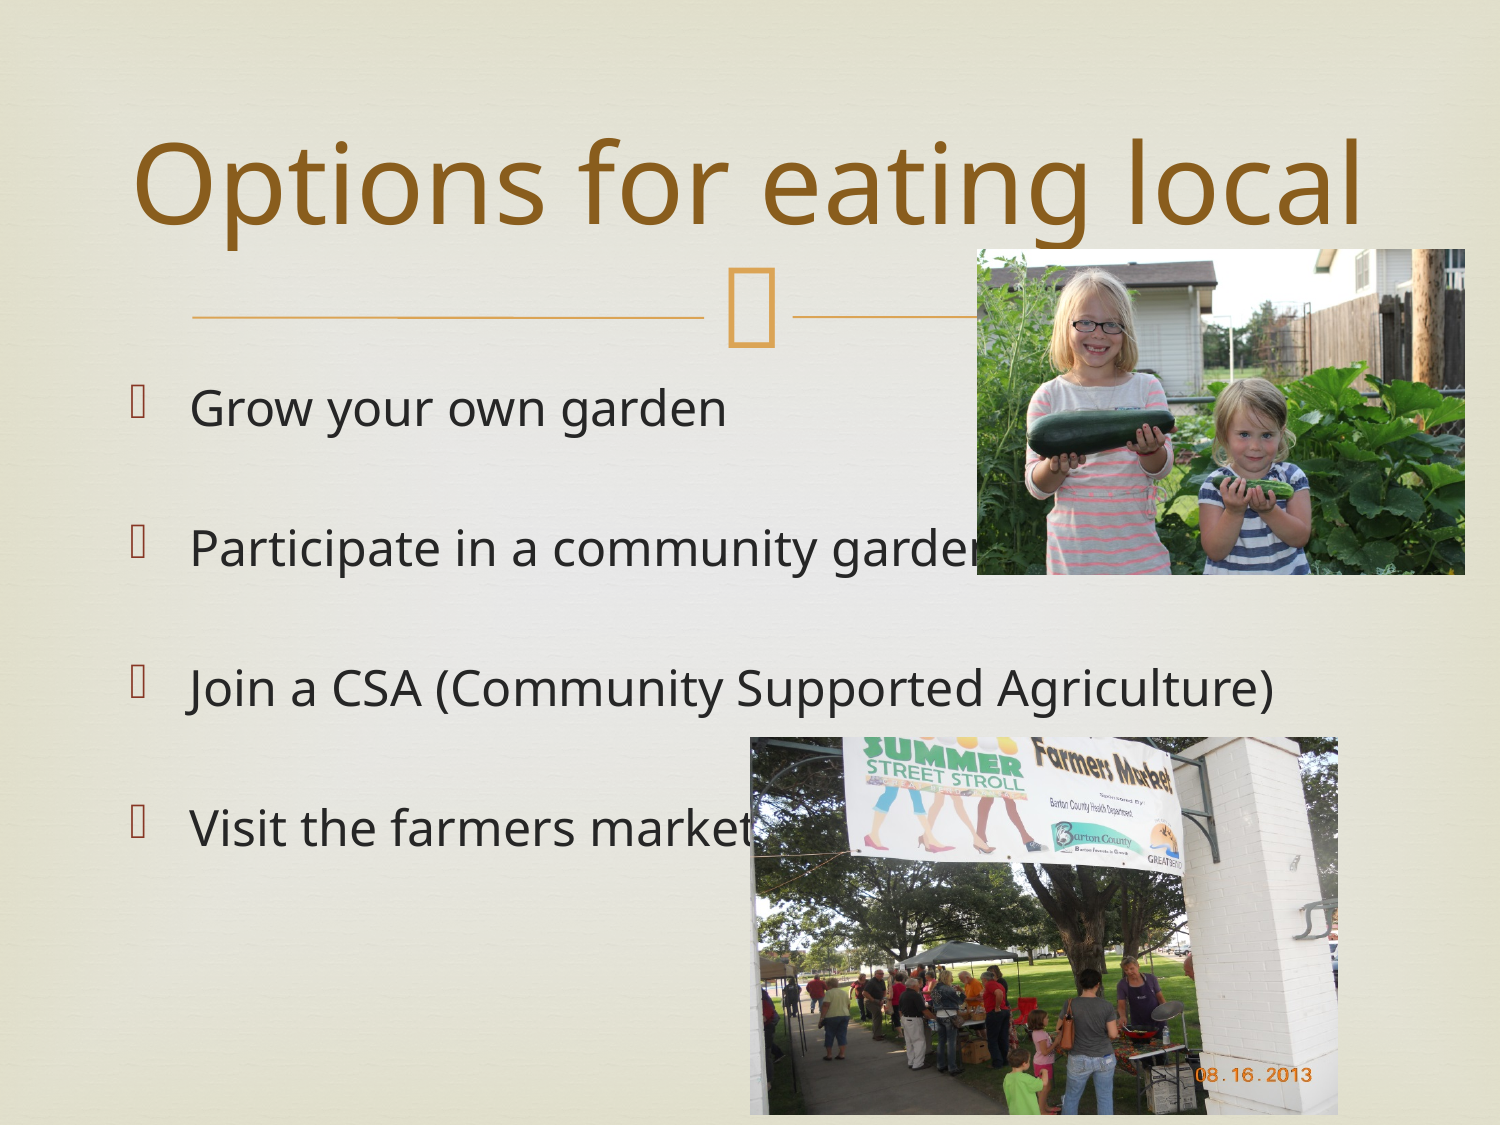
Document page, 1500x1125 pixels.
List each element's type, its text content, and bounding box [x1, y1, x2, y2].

picture [749, 736, 1338, 1115]
list Grow your own garden Participate in a community garden Join a CSA (Community Supported Agriculture) Visit the farmers market [114, 368, 1386, 1005]
picture [976, 249, 1466, 576]
title Options for eating local [112, 93, 1386, 267]
